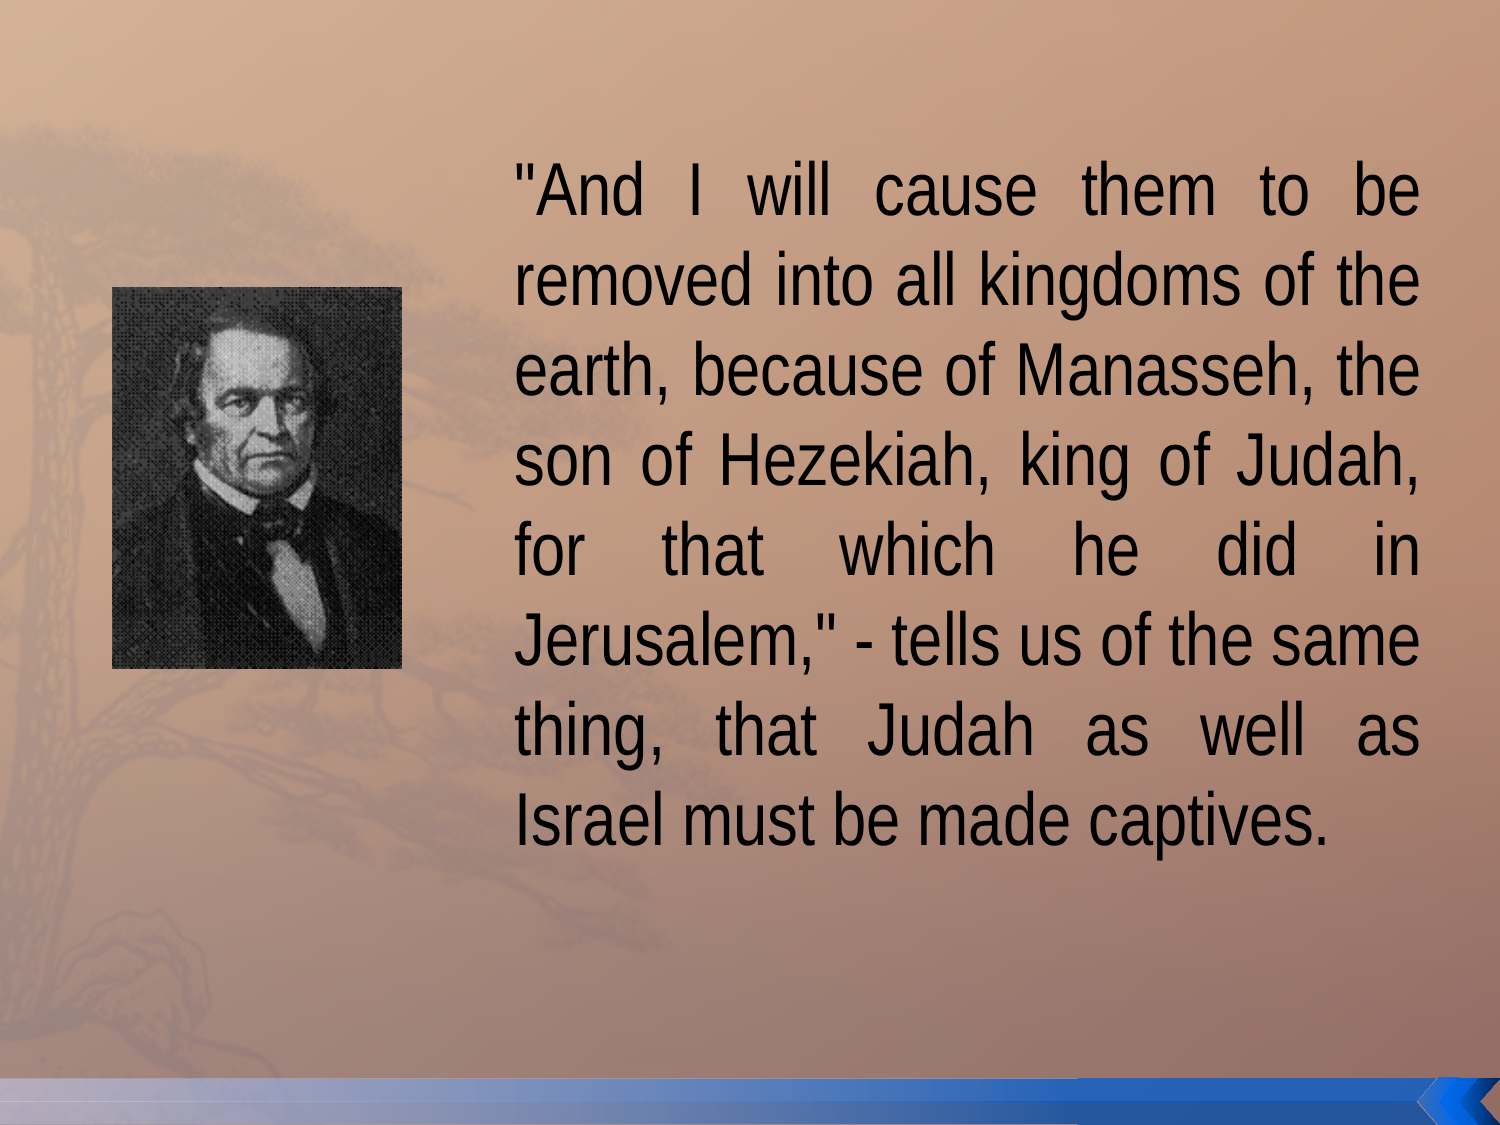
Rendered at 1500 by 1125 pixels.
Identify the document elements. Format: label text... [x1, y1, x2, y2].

picture [111, 286, 402, 670]
text_box "And I will cause them to be removed into all kingdoms of the earth, because of Manasseh, the son of Hezekiah, king of Judah, for that which he did in Jerusalem," - tells us of the same thing, that Judah as well as Israel must be made captives. [500, 132, 1438, 868]
